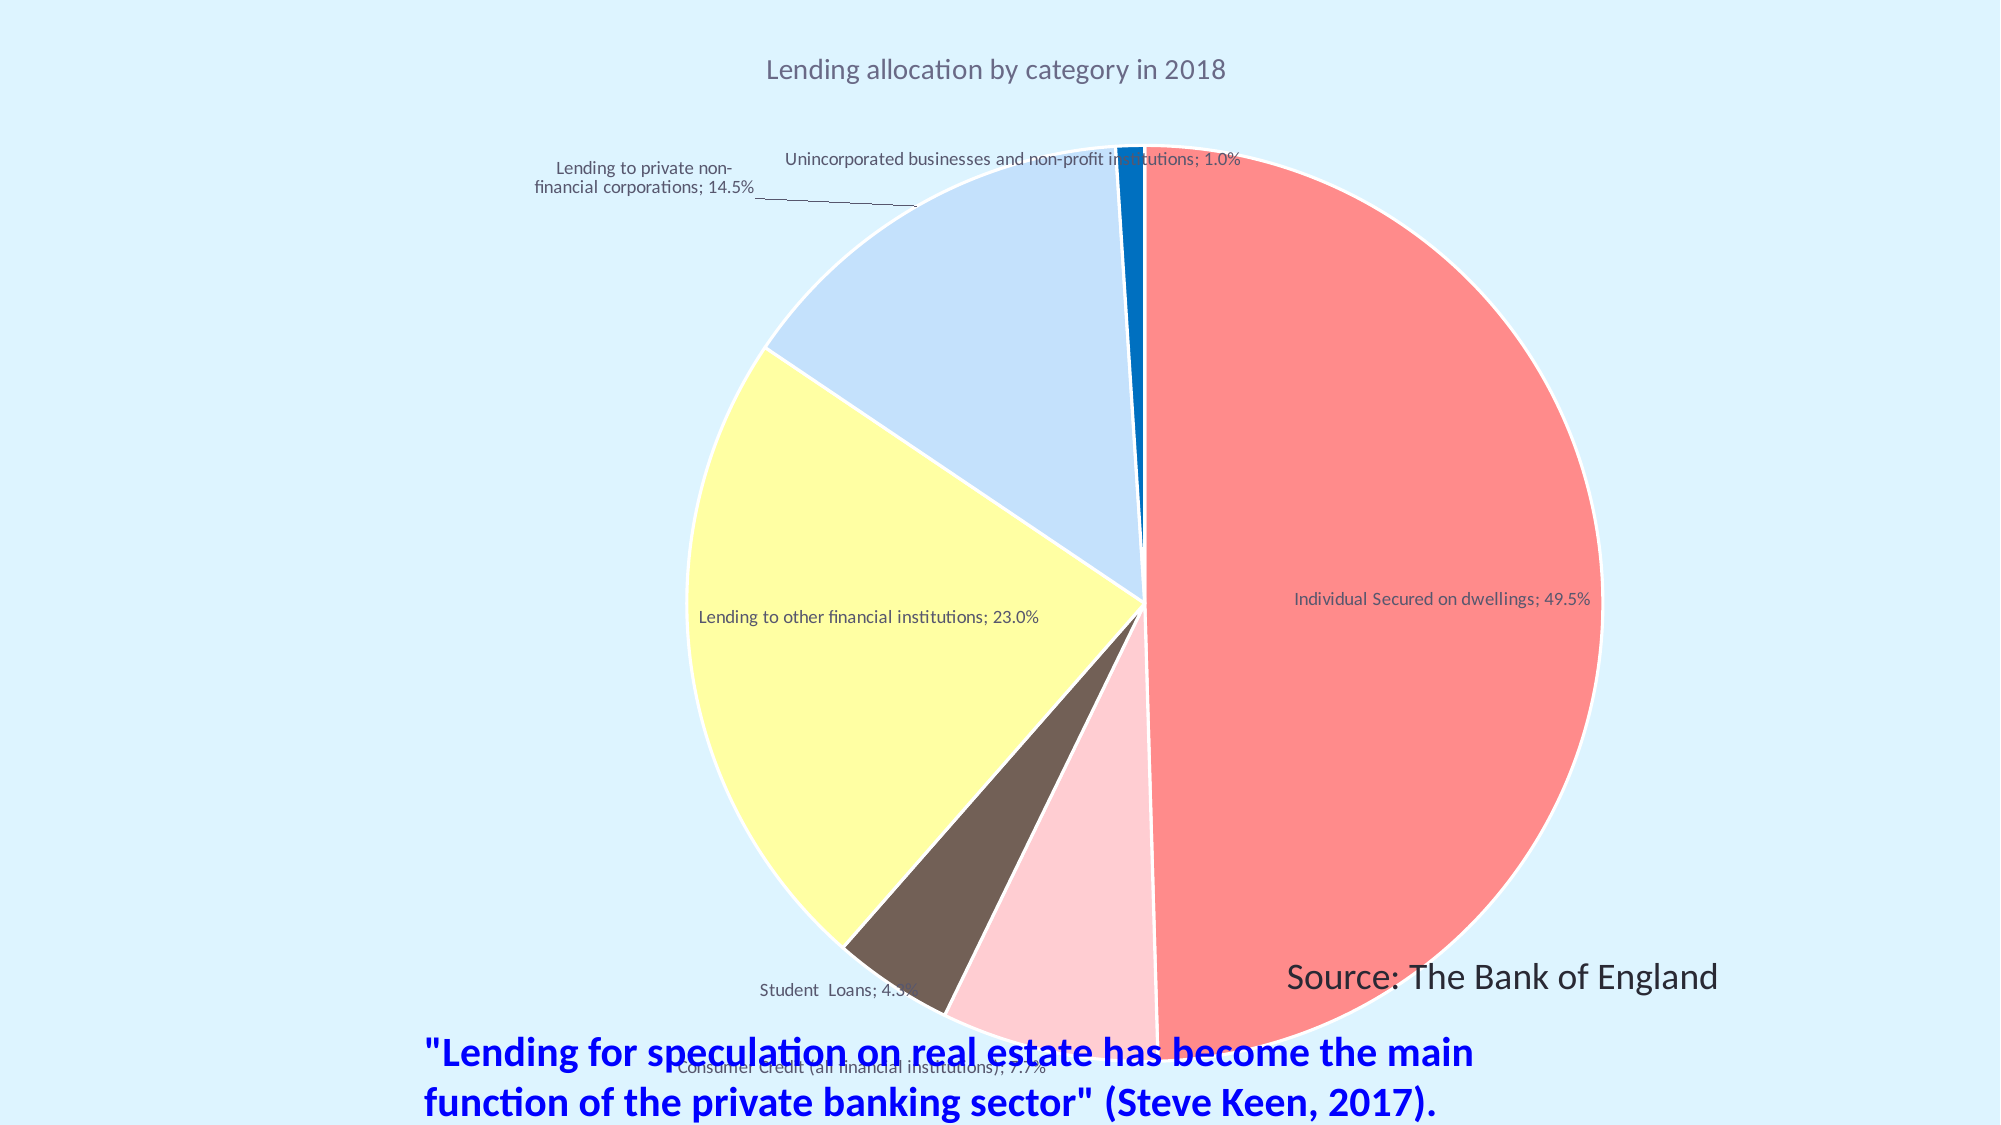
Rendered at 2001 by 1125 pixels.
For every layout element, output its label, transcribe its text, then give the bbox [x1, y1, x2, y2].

text_box "Lending for speculation on real estate has become the main function of the private banking sector" (Steve Keen, 2017). [409, 1113, 1603, 1125]
chart [249, 18, 1751, 1107]
